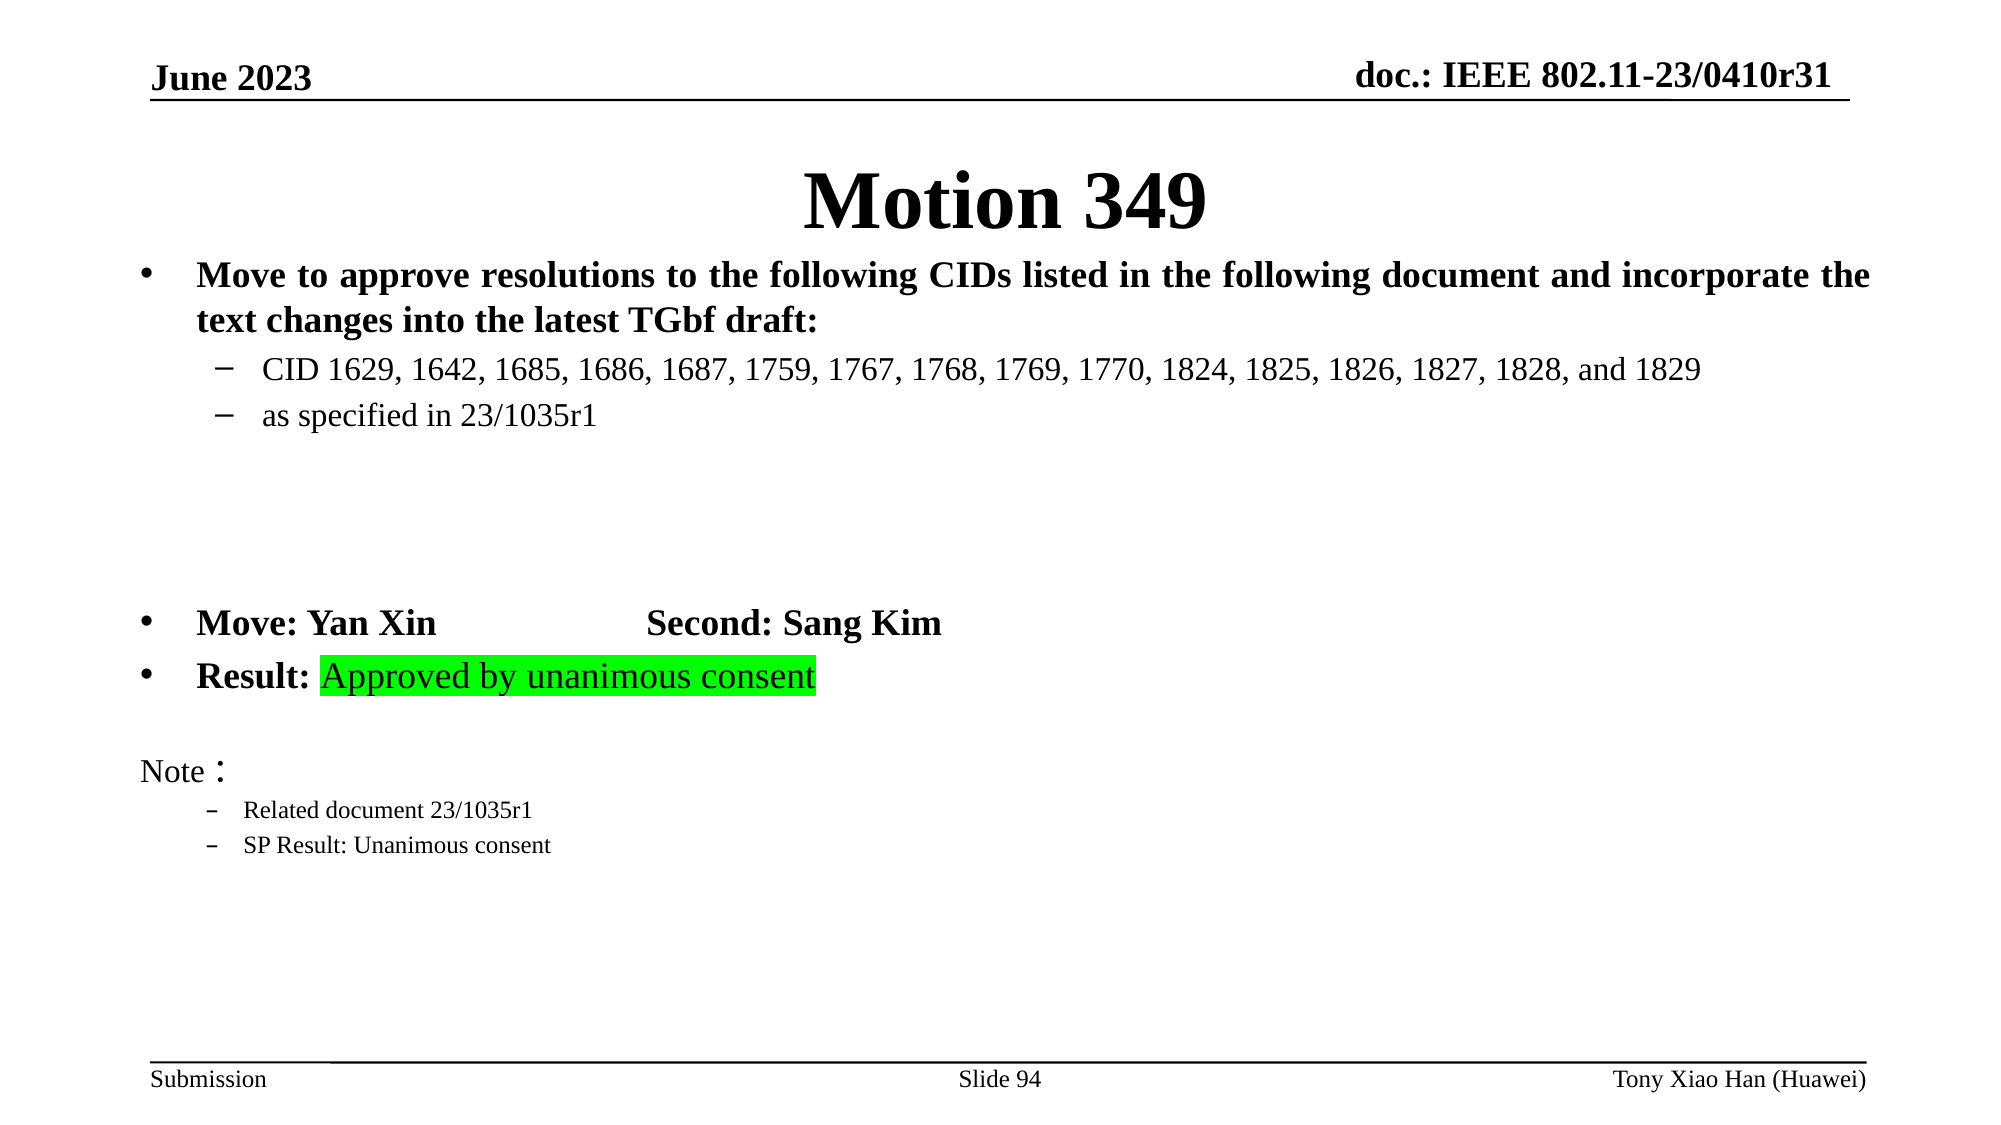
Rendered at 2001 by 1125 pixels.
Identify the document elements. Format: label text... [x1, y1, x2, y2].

text_box Move to approve resolutions to the following CIDs listed in the following document and incorporate the text changes into the latest TGbf draft: CID 1629, 1642, 1685, 1686, 1687, 1759, 1767, 1768, 1769, 1770, 1824, 1825, 1826, 1827, 1828, and 1829 as specified in 23/1035r1 Move: Yan Xin Second: Sang Kim Result: Approved by unanimous consent Note： Related document 23/1035r1 SP Result: Unanimous consent [125, 212, 1888, 900]
text_box Motion 349 [368, 137, 1644, 212]
